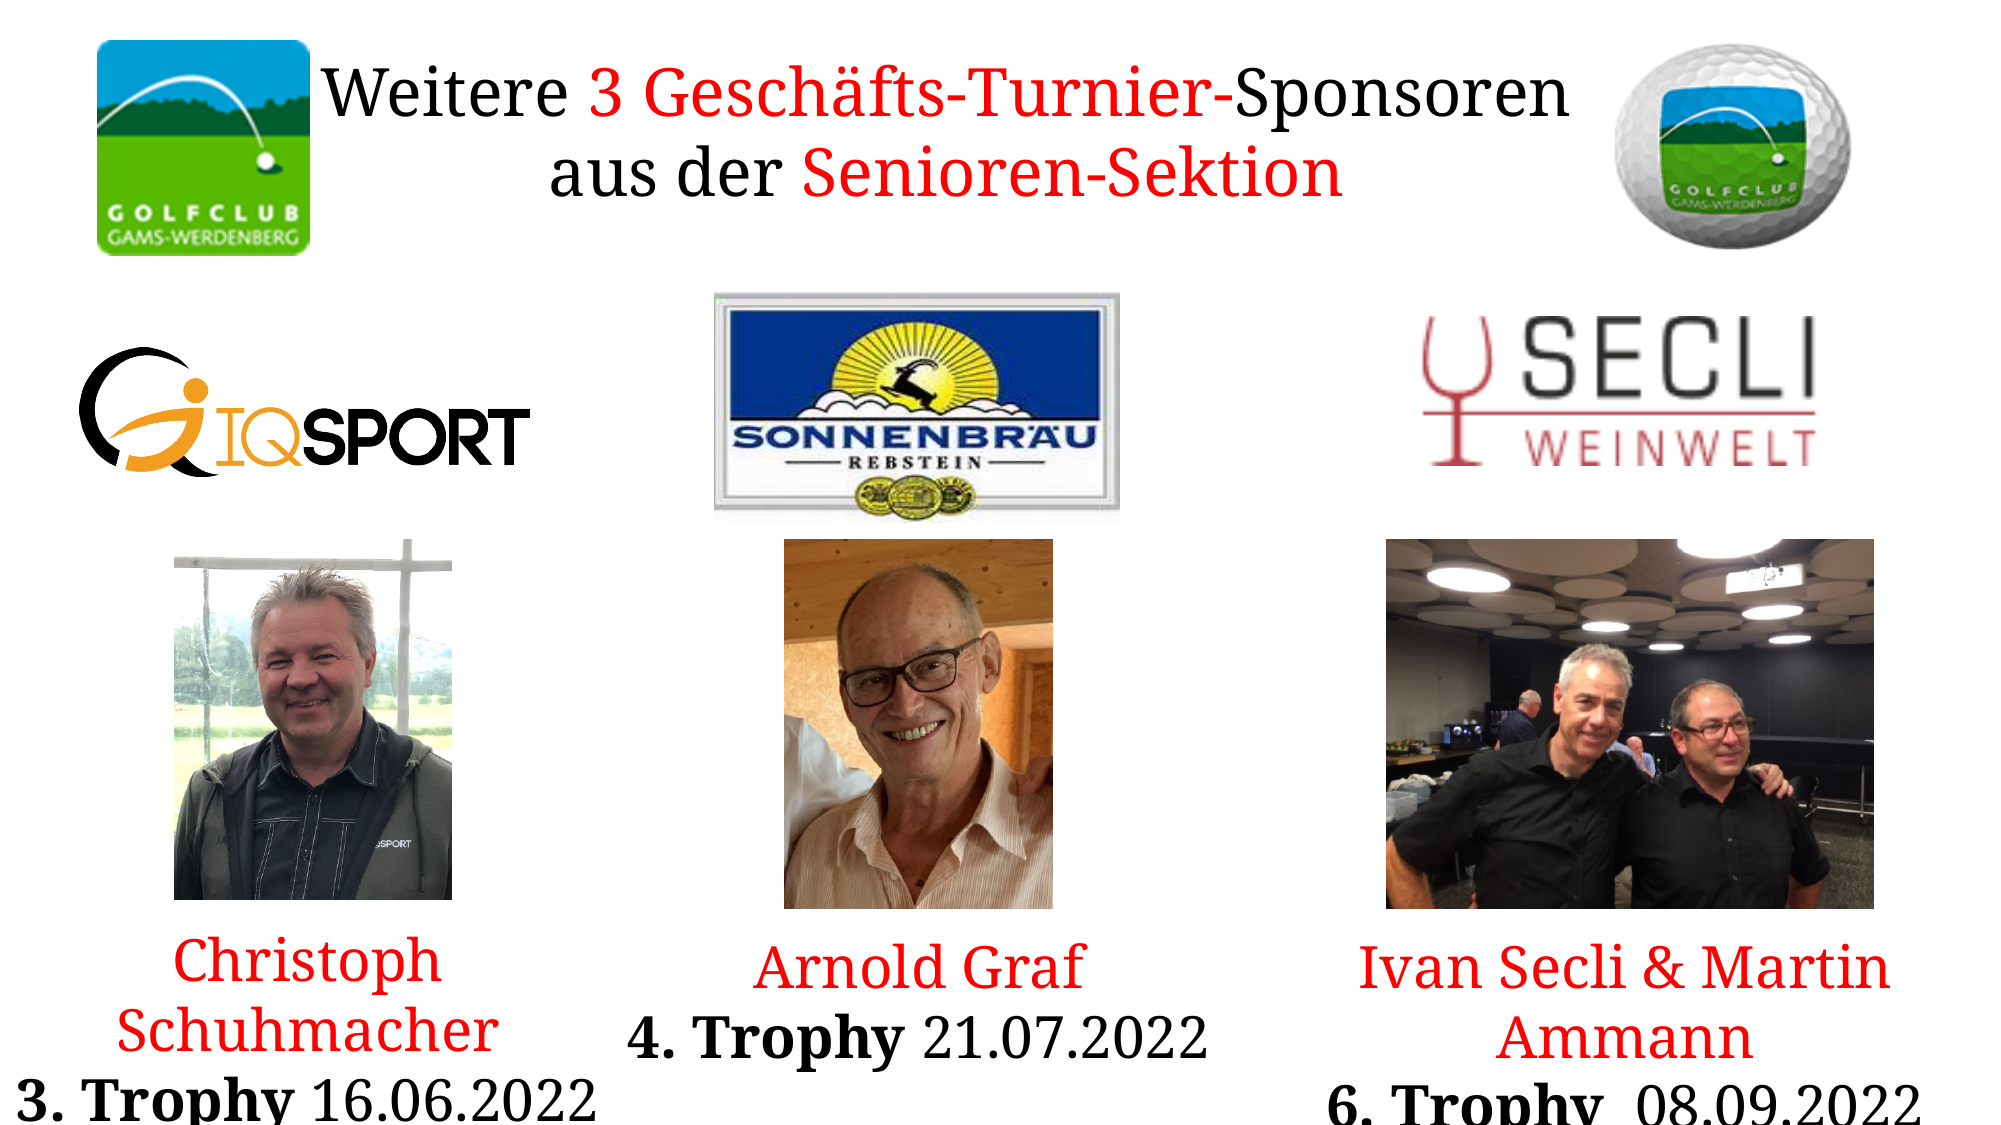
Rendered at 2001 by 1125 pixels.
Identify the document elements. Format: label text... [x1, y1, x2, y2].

picture [1421, 316, 1819, 466]
text_box Weitere 3 Geschäfts-Turnier-Sponsoren aus der Senioren-Sektion [310, 42, 1605, 217]
picture [97, 40, 109, 52]
text_box Ivan Secli & Martin Ammann 6. Trophy 08.09.2022 [1302, 922, 2000, 1125]
picture [784, 539, 1053, 909]
text_box Christoph Schuhmacher 3. Trophy 16.06.2022 [0, 915, 617, 1125]
picture [714, 291, 1120, 523]
picture [297, 40, 310, 53]
picture [1605, 12, 1860, 280]
picture [97, 74, 310, 256]
text_box Arnold Graf 4. Trophy 21.07.2022 [617, 922, 1302, 1125]
picture [174, 539, 452, 900]
picture [1385, 539, 1874, 909]
picture [79, 347, 530, 478]
